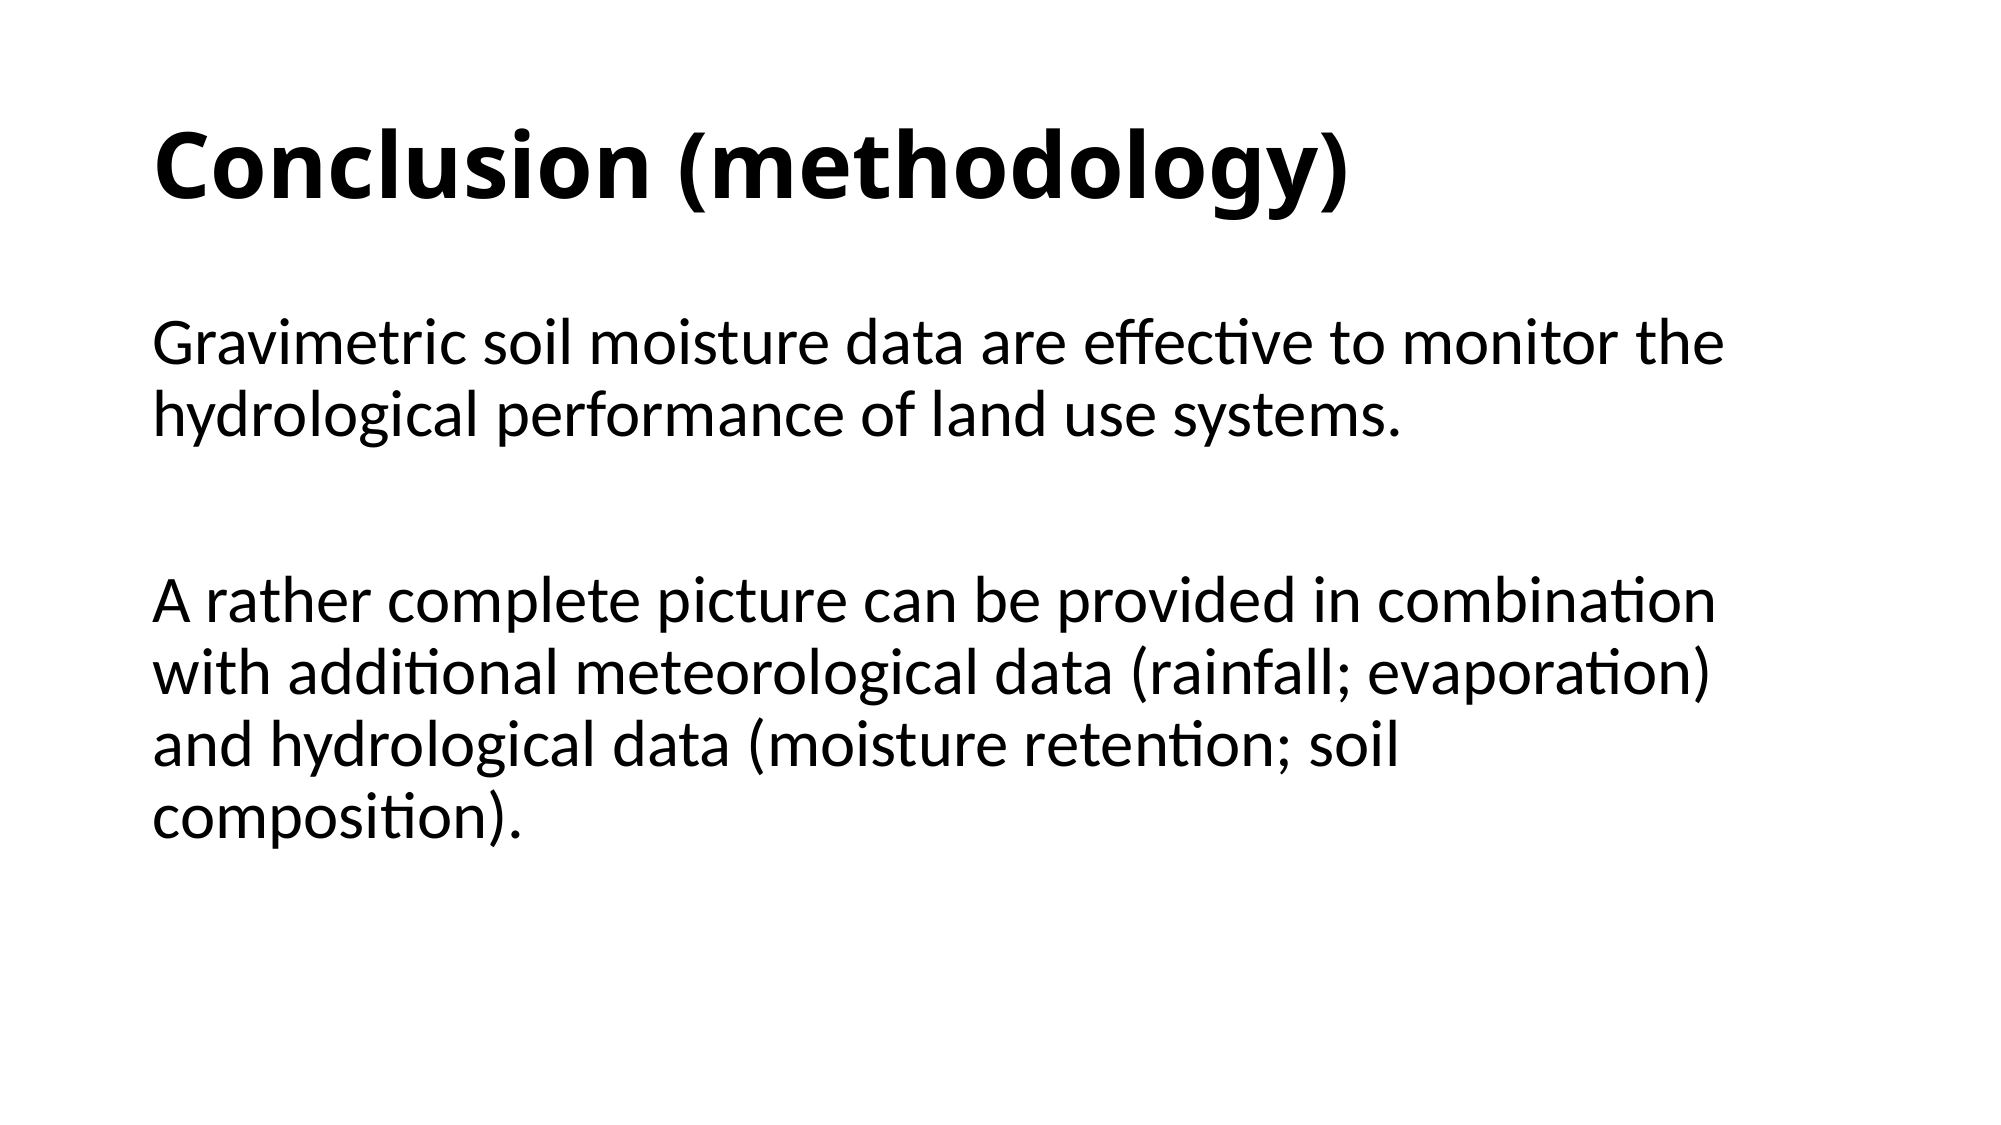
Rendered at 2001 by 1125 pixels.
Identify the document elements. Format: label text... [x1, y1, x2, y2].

list Gravimetric soil moisture data are effective to monitor the hydrological performance of land use systems. A rather complete picture can be provided in combination with additional meteorological data (rainfall; evaporation) and hydrological data (moisture retention; soil composition). [137, 299, 1782, 1014]
title Conclusion (methodology) [137, 59, 1863, 278]
